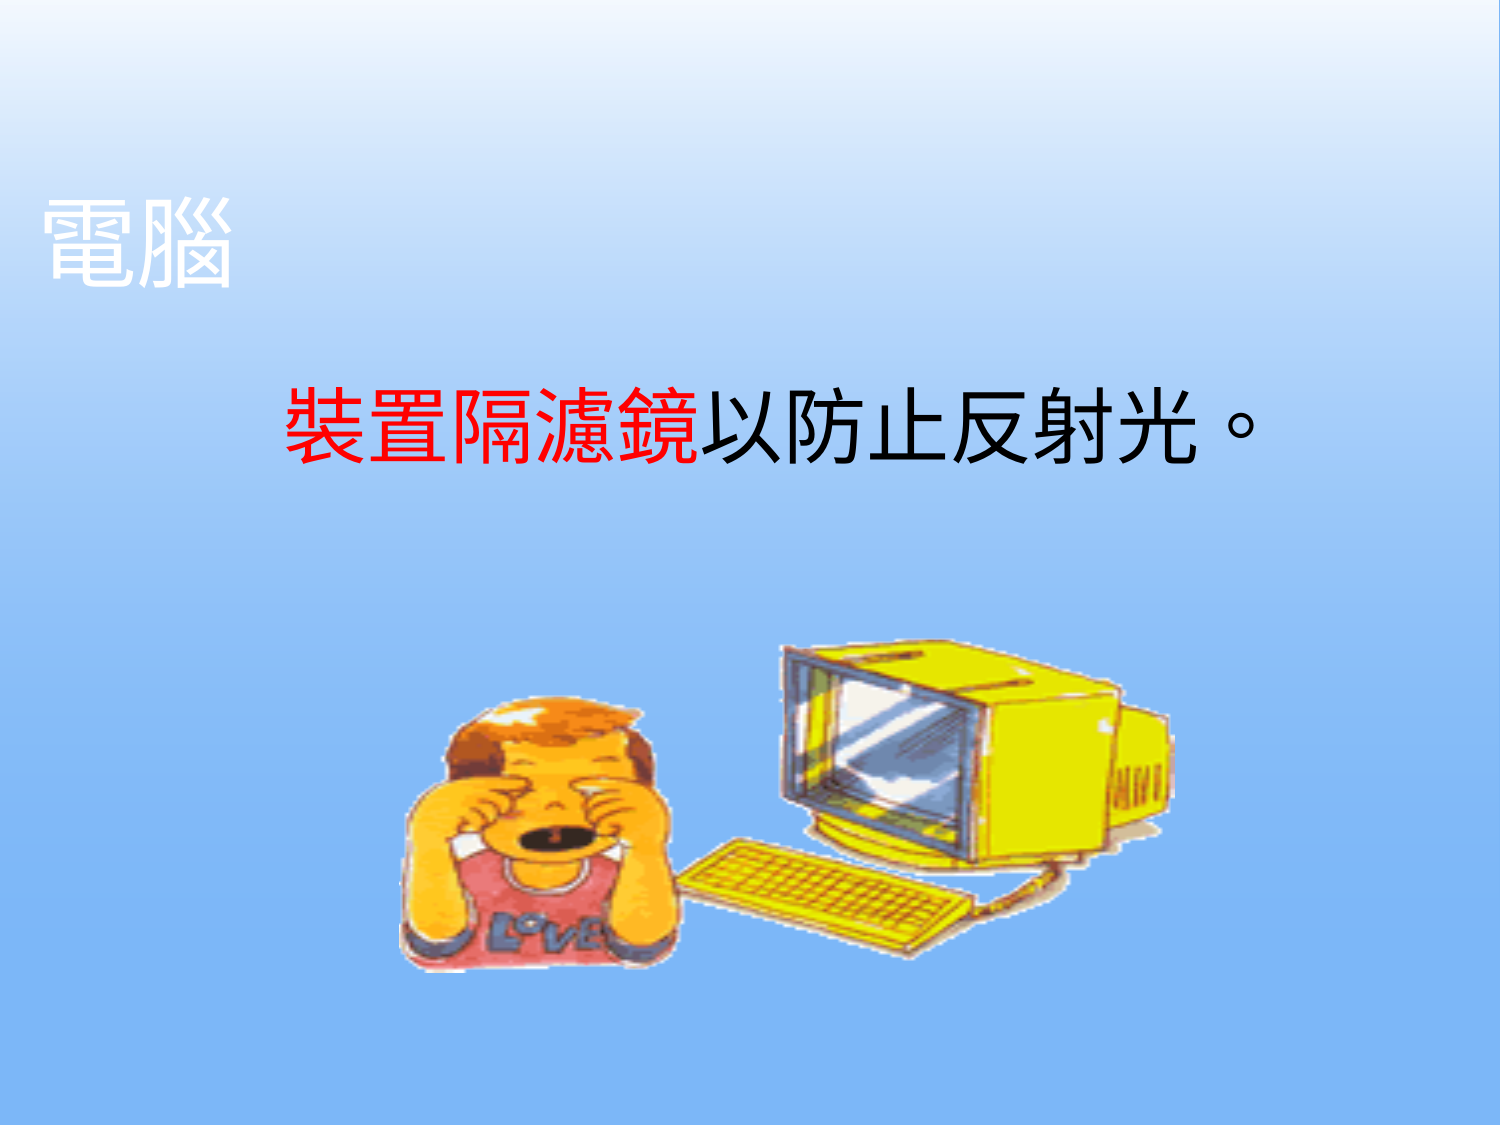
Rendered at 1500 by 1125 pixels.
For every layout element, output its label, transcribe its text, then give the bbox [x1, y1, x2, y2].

title 電腦 [22, 145, 1480, 336]
list 裝置隔濾鏡以防止反射光。 [192, 249, 1438, 1000]
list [399, 636, 1176, 974]
